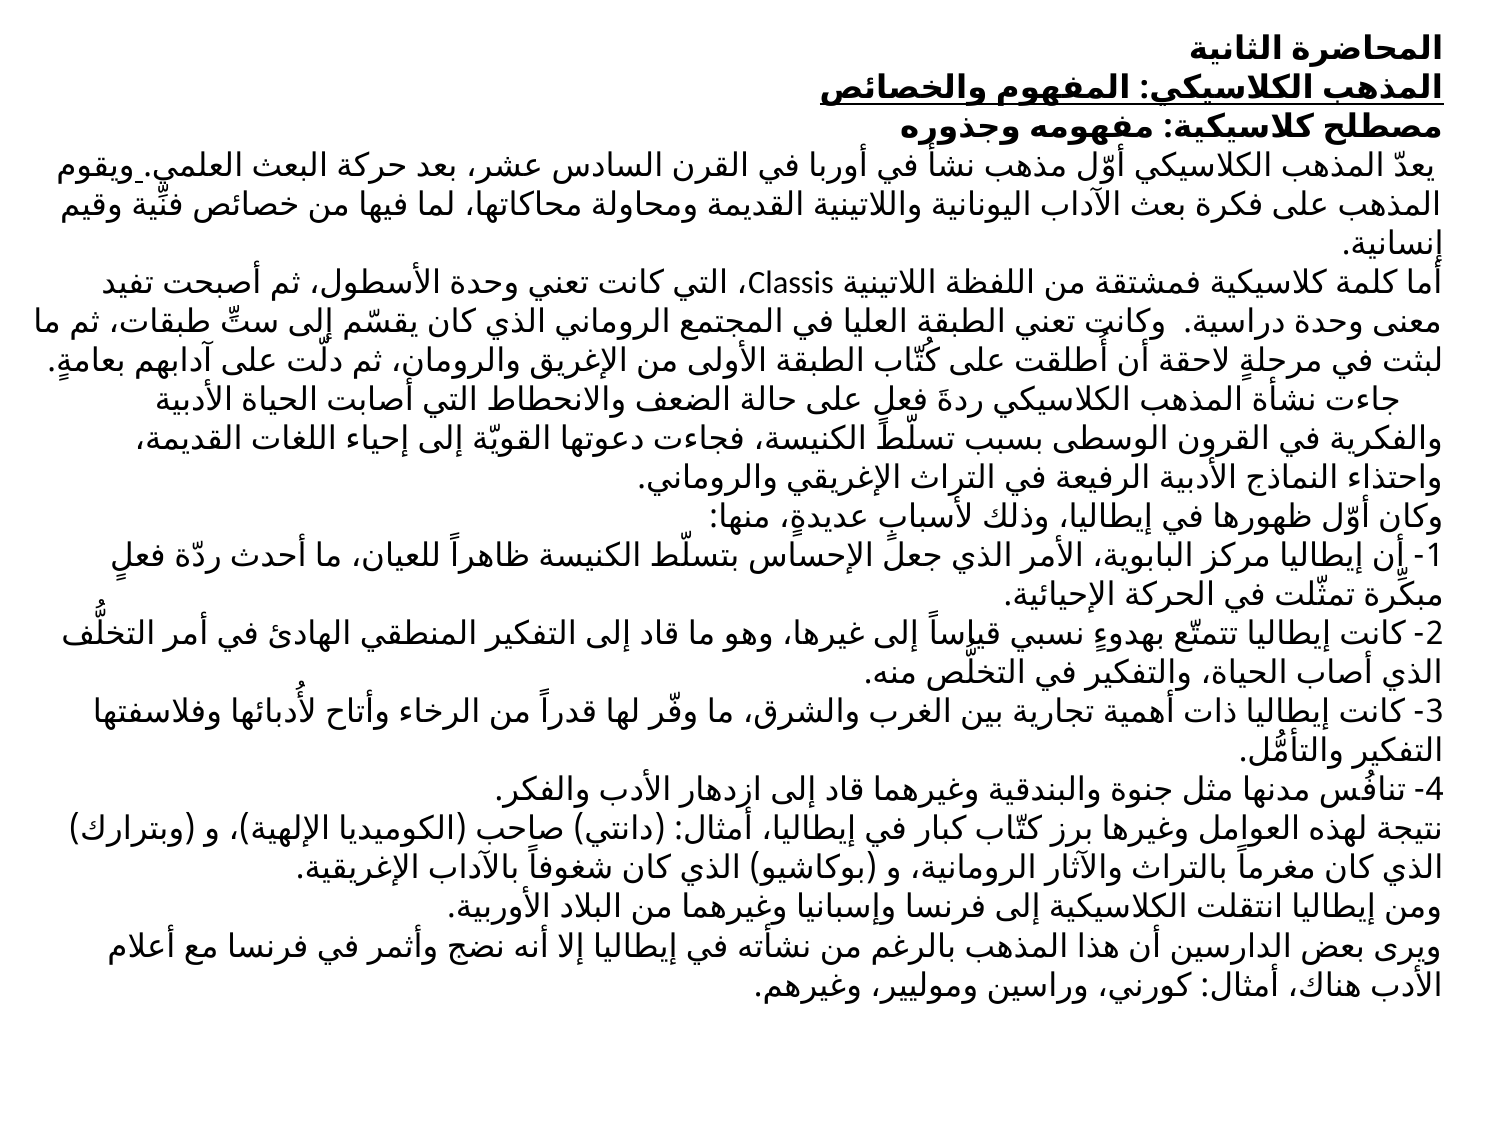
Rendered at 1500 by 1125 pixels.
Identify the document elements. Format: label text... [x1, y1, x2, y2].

title المحاضرة الثانية المذهب الكلاسيكي: المفهوم والخصائص مصطلح كلاسيكية: مفهومه وجذوره يعدّ المذهب الكلاسيكي أوّل مذهب نشأ في أوربا في القرن السادس عشر، بعد حركة البعث العلمي. ويقوم المذهب على فكرة بعث الآداب اليونانية واللاتينية القديمة ومحاولة محاكاتها، لما فيها من خصائص فنِّية وقيم إنسانية. أما كلمة كلاسيكية فمشتقة من اللفظة اللاتينية Classis، التي كانت تعني وحدة الأسطول، ثم أصبحت تفيد معنى وحدة دراسية. وكانت تعني الطبقة العليا في المجتمع الروماني الذي كان يقسّم إلى ستِّ طبقات، ثم ما لبثت في مرحلةٍ لاحقة أن أُطلقت على كُتّاب الطبقة الأولى من الإغريق والرومان، ثم دلّت على آدابهم بعامةٍ. جاءت نشأة المذهب الكلاسيكي ردةَ فعلٍ على حالة الضعف والانحطاط التي أصابت الحياة الأدبية والفكرية في القرون الوسطى بسبب تسلّط الكنيسة، فجاءت دعوتها القويّة إلى إحياء اللغات القديمة، واحتذاء النماذج الأدبية الرفيعة في التراث الإغريقي والروماني. وكان أوّل ظهورها في إيطاليا، وذلك لأسبابٍ عديدةٍ، منها: 1- أن إيطاليا مركز البابوية، الأمر الذي جعل الإحساس بتسلّط الكنيسة ظاهراً للعيان، ما أحدث ردّة فعلٍ مبكِّرة تمثّلت في الحركة الإحيائية. 2- كانت إيطاليا تتمتّع بهدوءٍ نسبي قياساً إلى غيرها، وهو ما قاد إلى التفكير المنطقي الهادئ في أمر التخلُّف الذي أصاب الحياة، والتفكير في التخلُّص منه. 3- كانت إيطاليا ذات أهمية تجارية بين الغرب والشرق، ما وفّر لها قدراً من الرخاء وأتاح لأُدبائها وفلاسفتها التفكير والتأمُّل. 4- تنافُس مدنها مثل جنوة والبندقية وغيرهما قاد إلى ازدهار الأدب والفكر. نتيجة لهذه العوامل وغيرها برز كتّاب كبار في إيطاليا، أمثال: (دانتي) صاحب (الكوميديا الإلهية)، و (وبترارك) الذي كان مغرماً بالتراث والآثار الرومانية، و (بوكاشيو) الذي كان شغوفاً بالآداب الإغريقية. ومن إيطاليا انتقلت الكلاسيكية إلى فرنسا وإسبانيا وغيرهما من البلاد الأوربية. ويرى بعض الدارسين أن هذا المذهب بالرغم من نشأته في إيطاليا إلا أنه نضج وأثمر في فرنسا مع أعلام الأدب هناك، أمثال: كورني، وراسين وموليير، وغيرهم. [17, 19, 1459, 1083]
